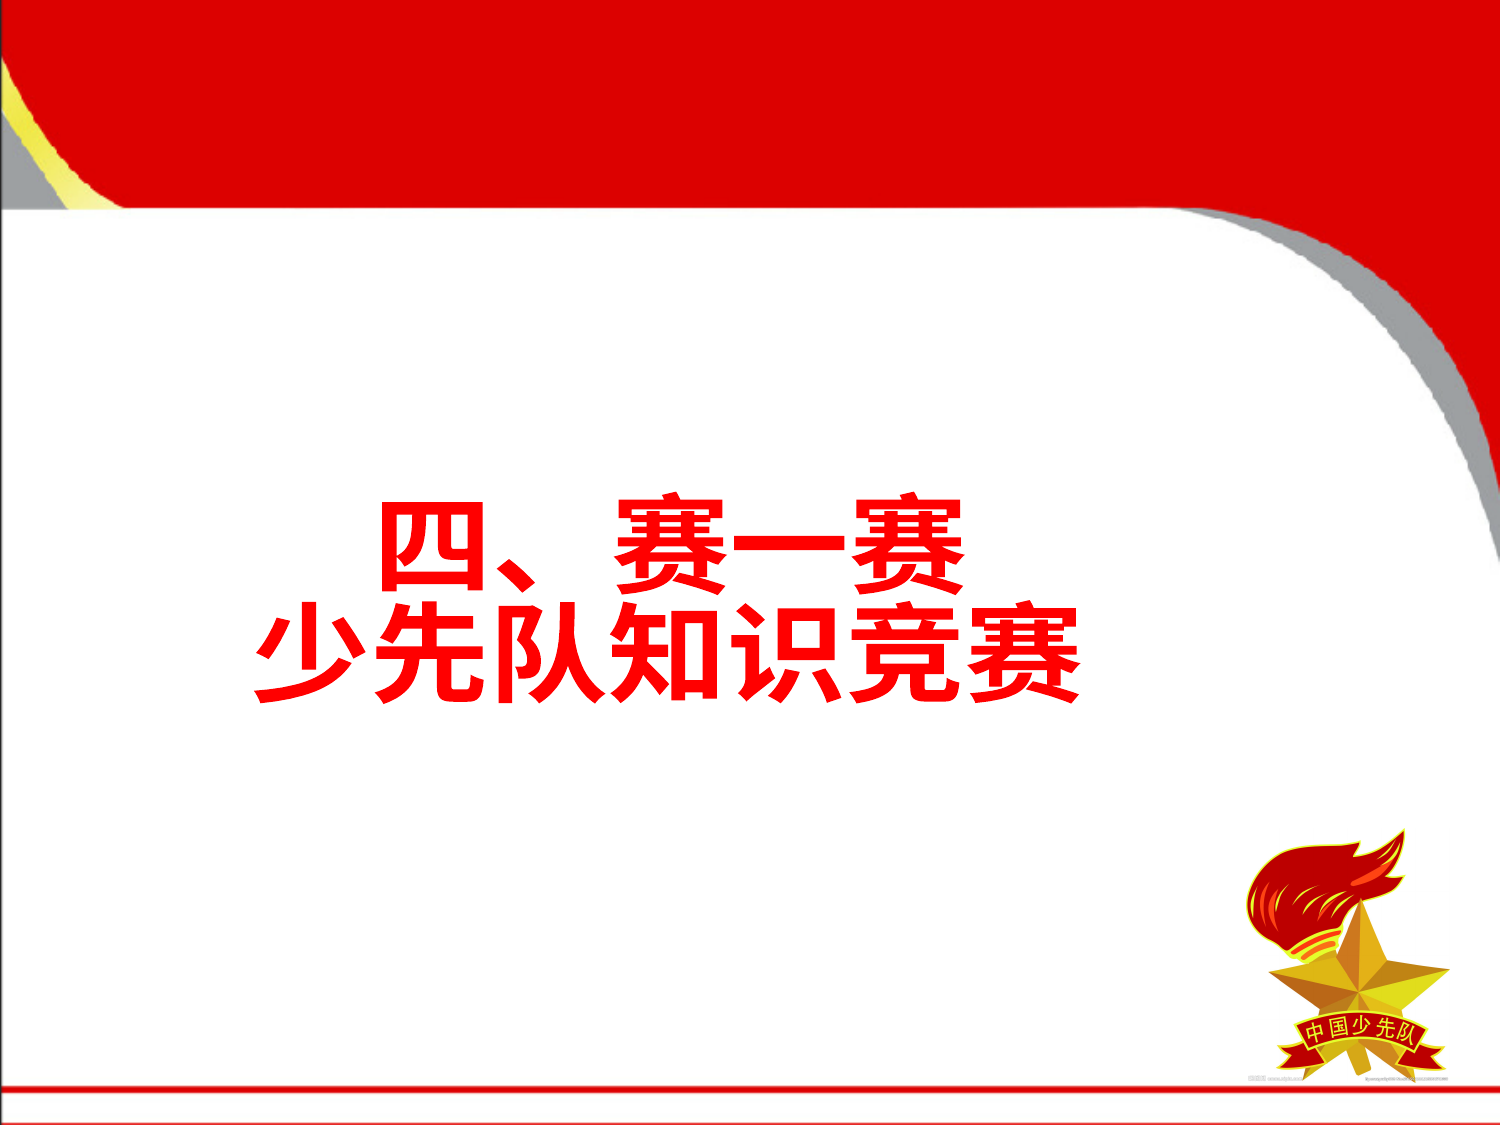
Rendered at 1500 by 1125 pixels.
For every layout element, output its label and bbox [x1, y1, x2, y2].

text_box [0, 0, 1500, 1125]
